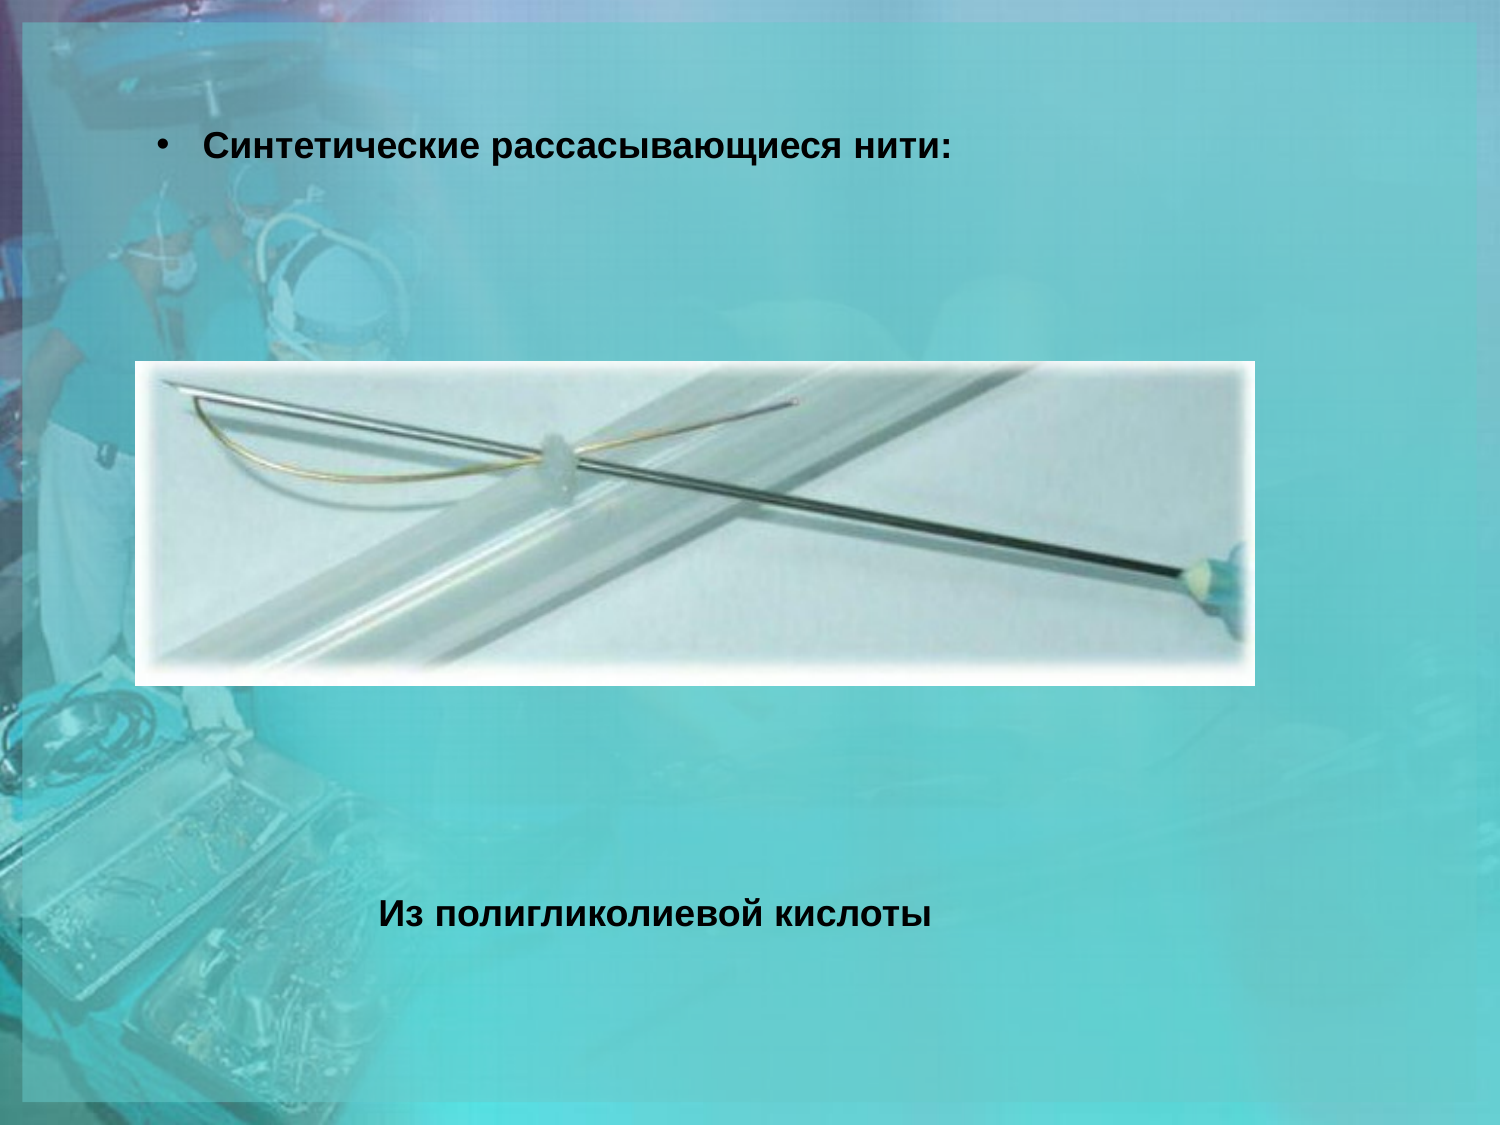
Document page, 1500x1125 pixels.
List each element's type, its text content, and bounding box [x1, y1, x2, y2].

text_box Синтетические рассасывающиеся нити: [141, 113, 968, 174]
picture [0, 0, 1500, 1125]
text_box Из полигликолиевой кислоты [363, 881, 948, 942]
